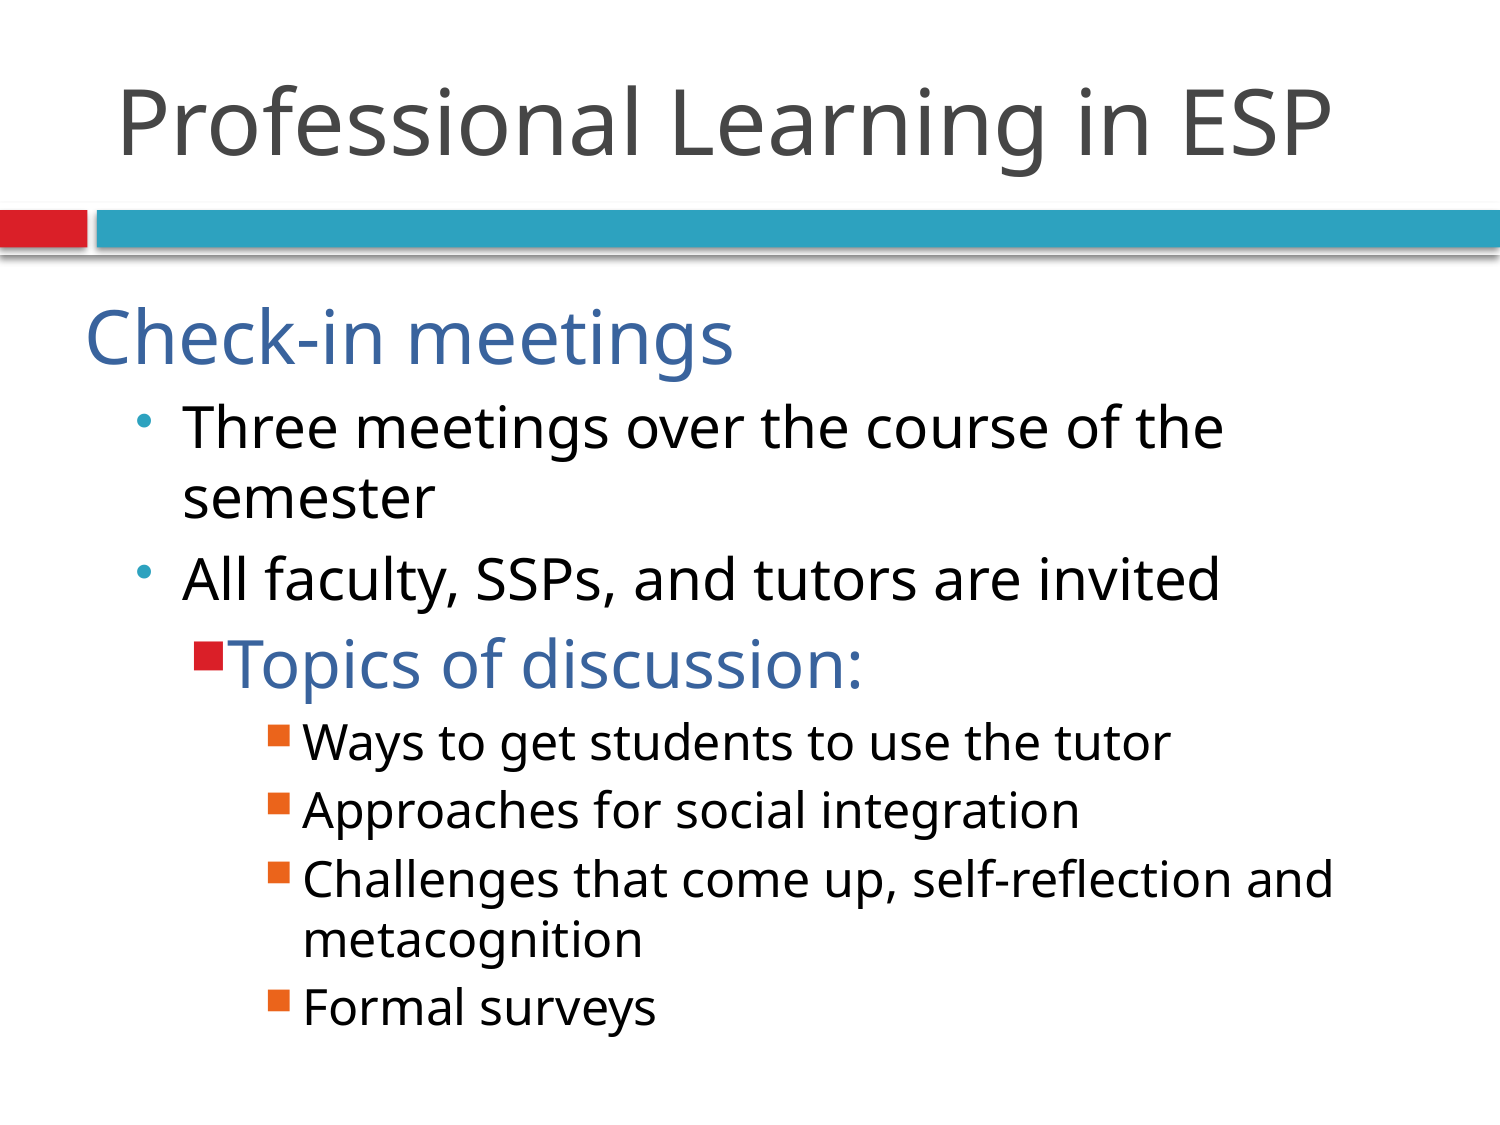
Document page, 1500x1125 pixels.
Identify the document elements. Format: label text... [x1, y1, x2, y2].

title Professional Learning in ESP [100, 37, 1438, 200]
list Check-in meetings Three meetings over the course of the semester All faculty, SSPs, and tutors are invited Topics of discussion: Ways to get students to use the tutor Approaches for social integration Challenges that come up, self-reflection and metacognition Formal surveys [62, 281, 1442, 1100]
